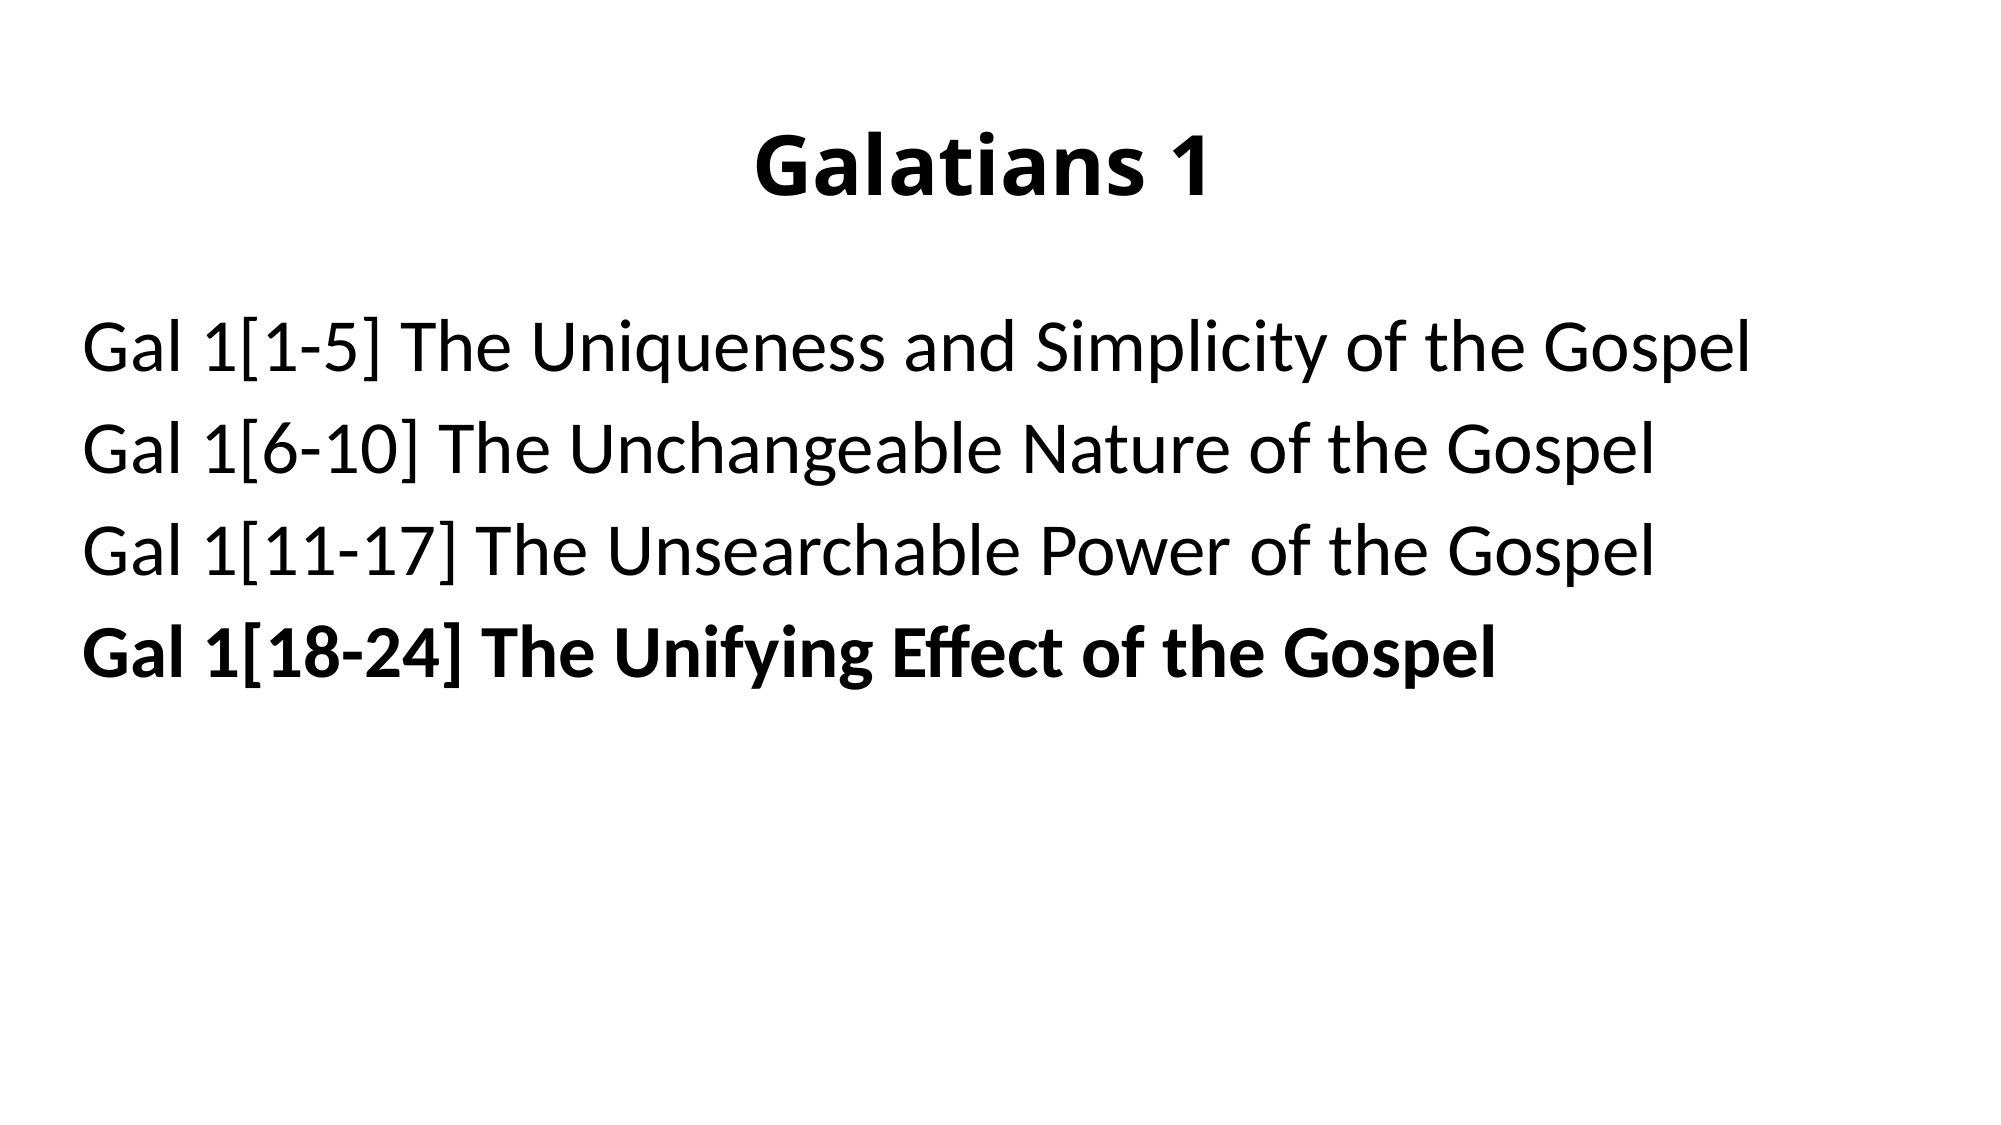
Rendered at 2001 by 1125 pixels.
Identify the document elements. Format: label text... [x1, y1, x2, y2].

list Gal 1[1-5] The Uniqueness and Simplicity of the Gospel Gal 1[6-10] The Unchangeable Nature of the Gospel Gal 1[11-17] The Unsearchable Power of the Gospel Gal 1[18-24] The Unifying Effect of the Gospel [67, 299, 1924, 1014]
title Galatians 1 [137, 59, 1863, 278]
